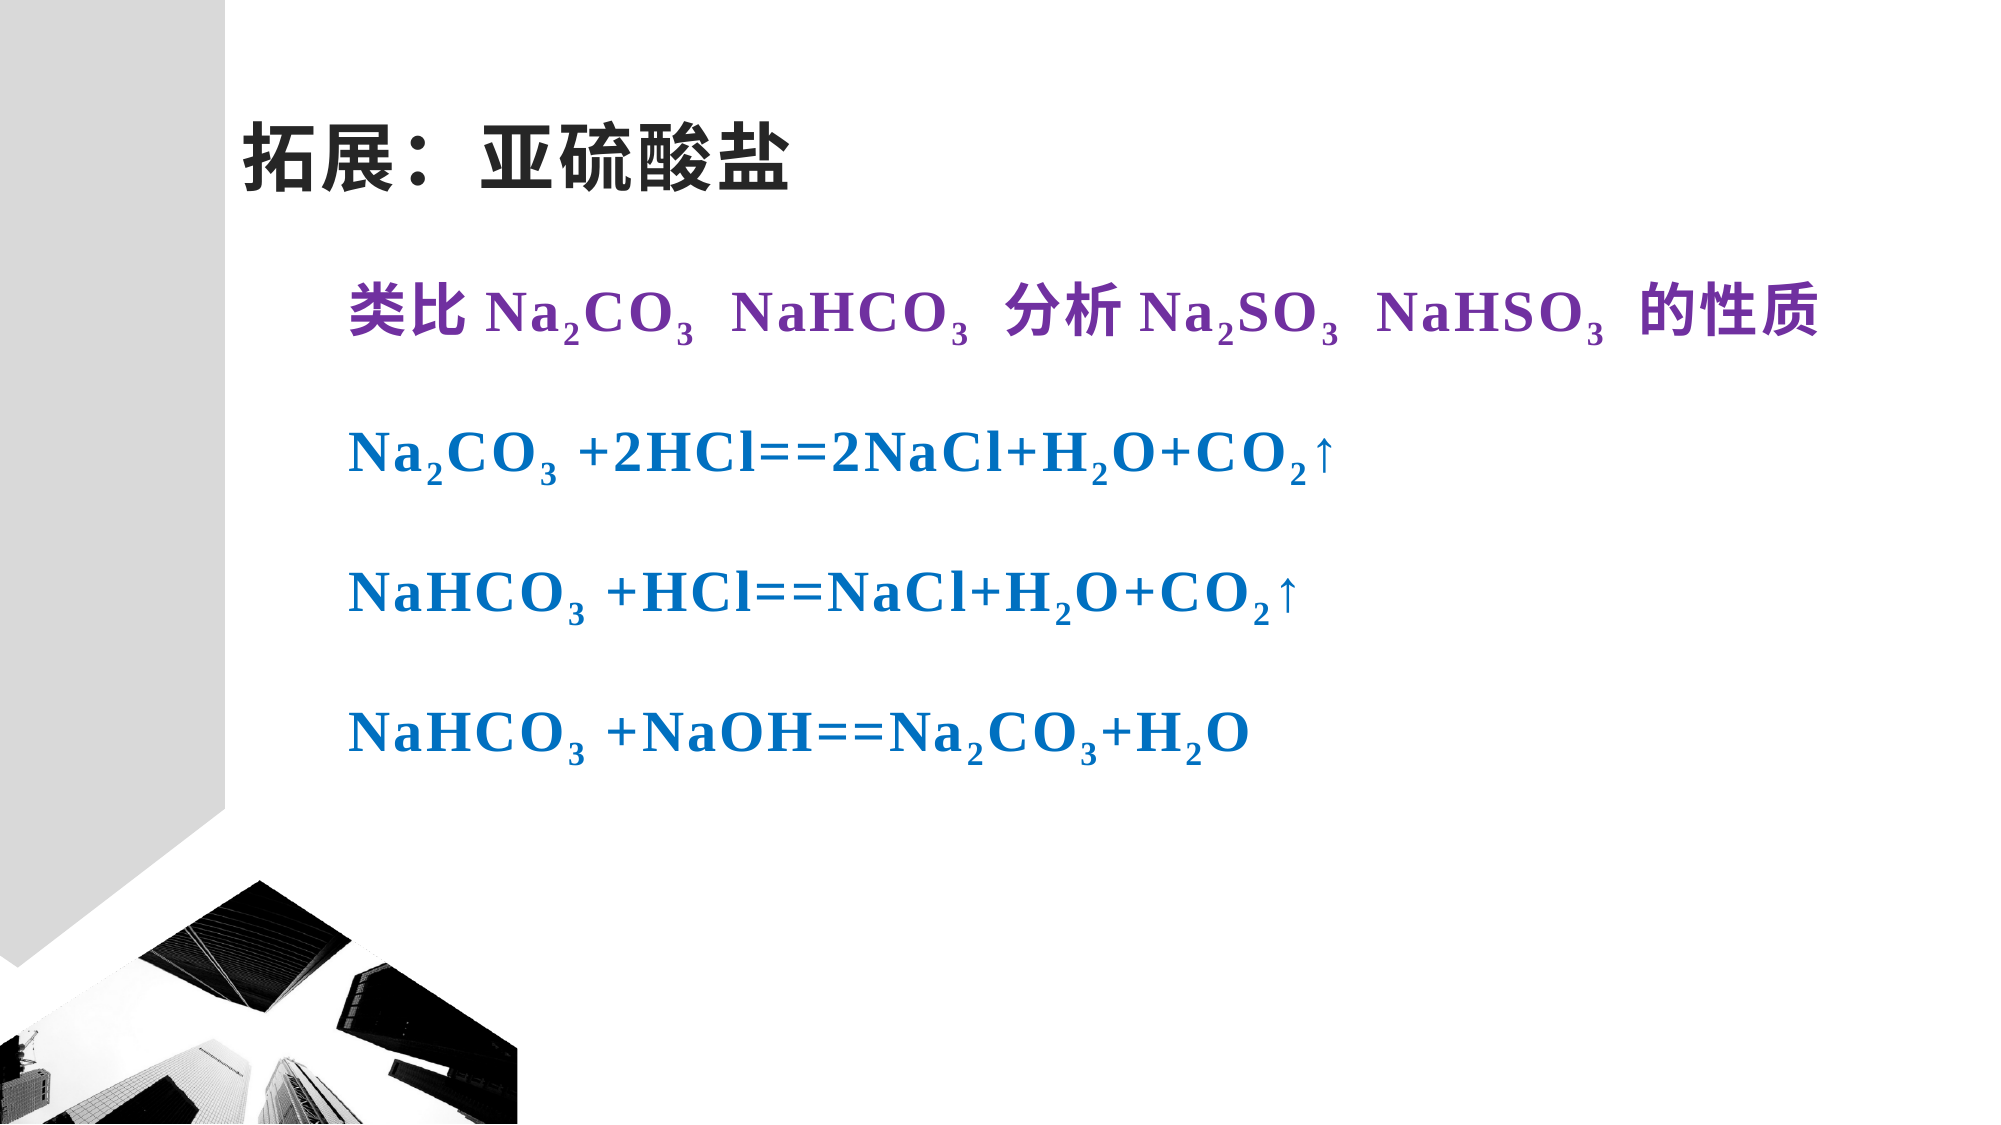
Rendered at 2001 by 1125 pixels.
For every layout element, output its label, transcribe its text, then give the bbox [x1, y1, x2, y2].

picture [0, 880, 518, 1124]
title 拓展：亚硫酸盐 [224, 60, 1756, 207]
list 类比Na2CO3 NaHCO3 分析Na2SO3 NaHSO3 的性质 Na2CO3 +2HCl==2NaCl+H2O+CO2↑ NaHCO3 +HCl==NaCl+H2O+CO2↑ NaHCO3 +NaOH==Na2CO3+H2O [332, 233, 1899, 966]
